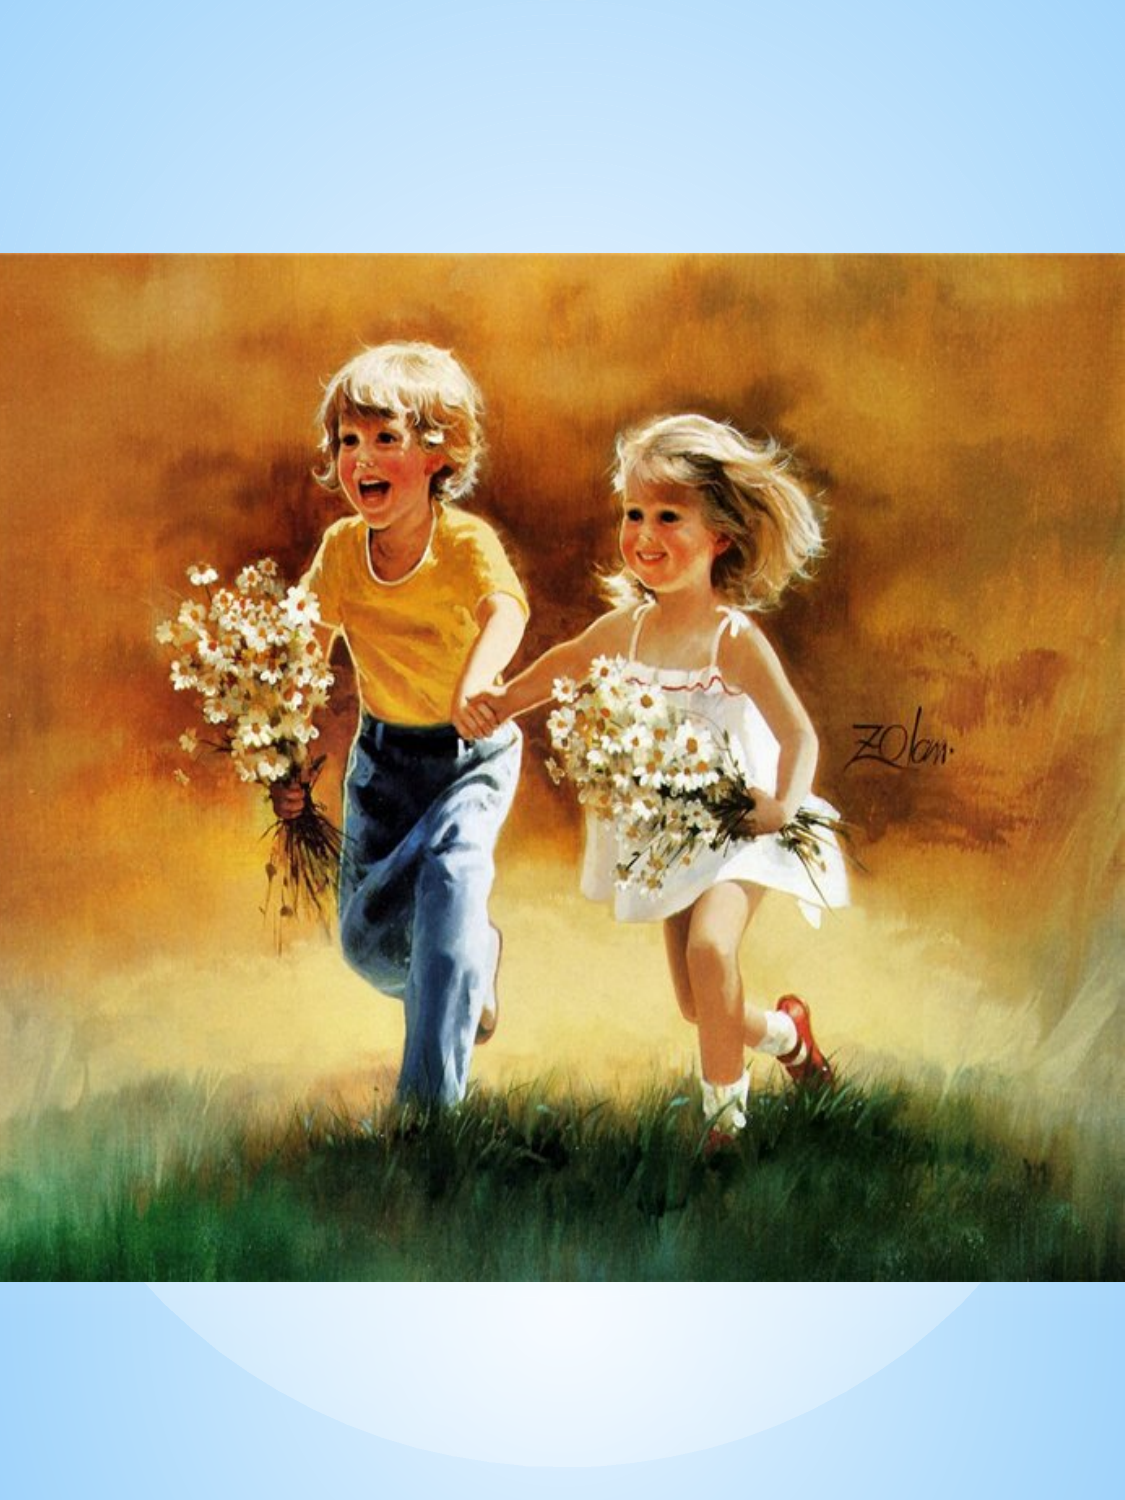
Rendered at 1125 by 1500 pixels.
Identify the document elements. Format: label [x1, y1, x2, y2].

picture [0, 253, 1125, 1282]
